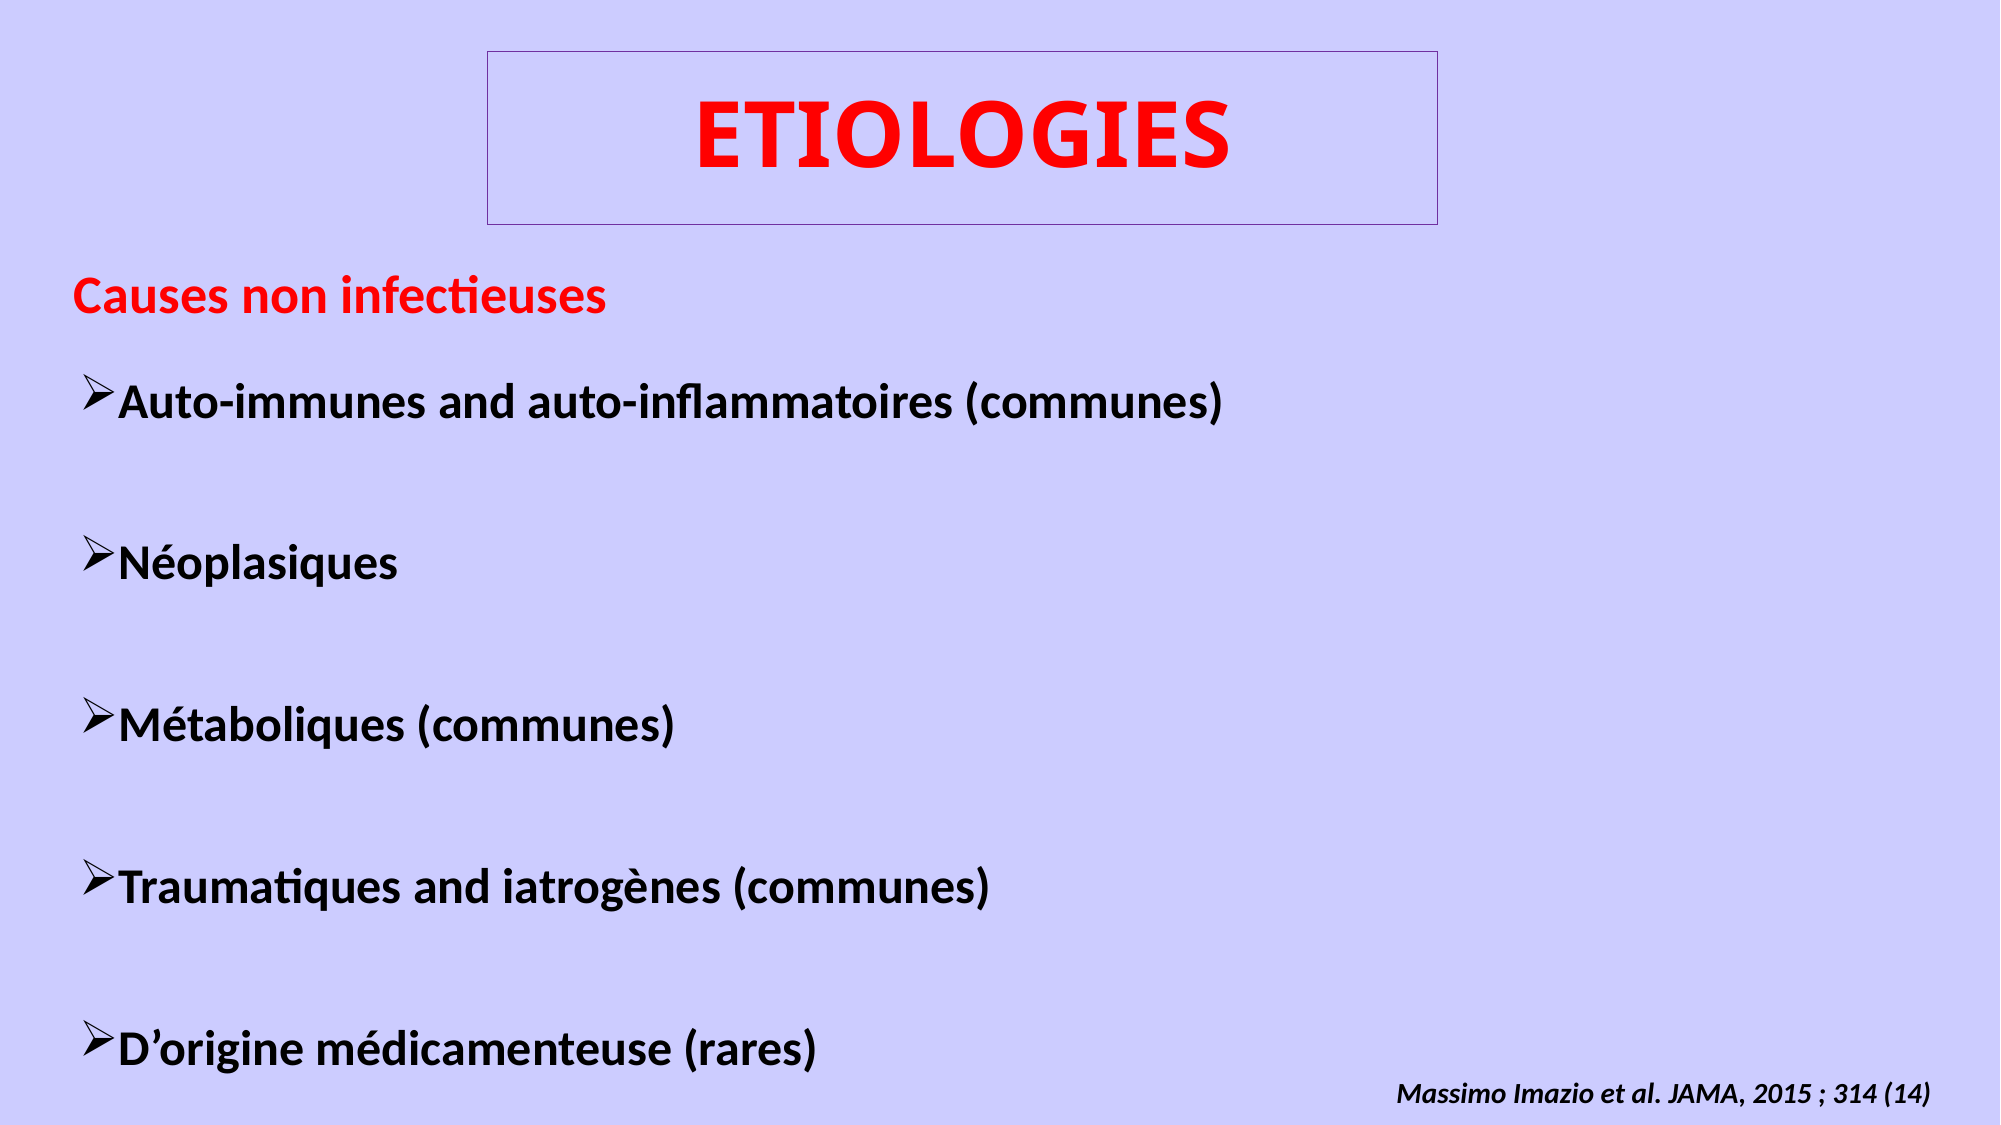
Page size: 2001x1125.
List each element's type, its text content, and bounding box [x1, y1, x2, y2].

text_box Causes non infectieuses [59, 252, 632, 333]
title ETIOLOGIES [487, 51, 1438, 225]
text_box Massimo Imazio et al. JAMA, 2015 ; 314 (14) [1381, 1067, 2000, 1117]
list Auto-immunes and auto-inflammatoires (communes) Néoplasiques Métaboliques (communes) Traumatiques and iatrogènes (communes) D’origine médicamenteuse (rares) [64, 360, 1847, 995]
